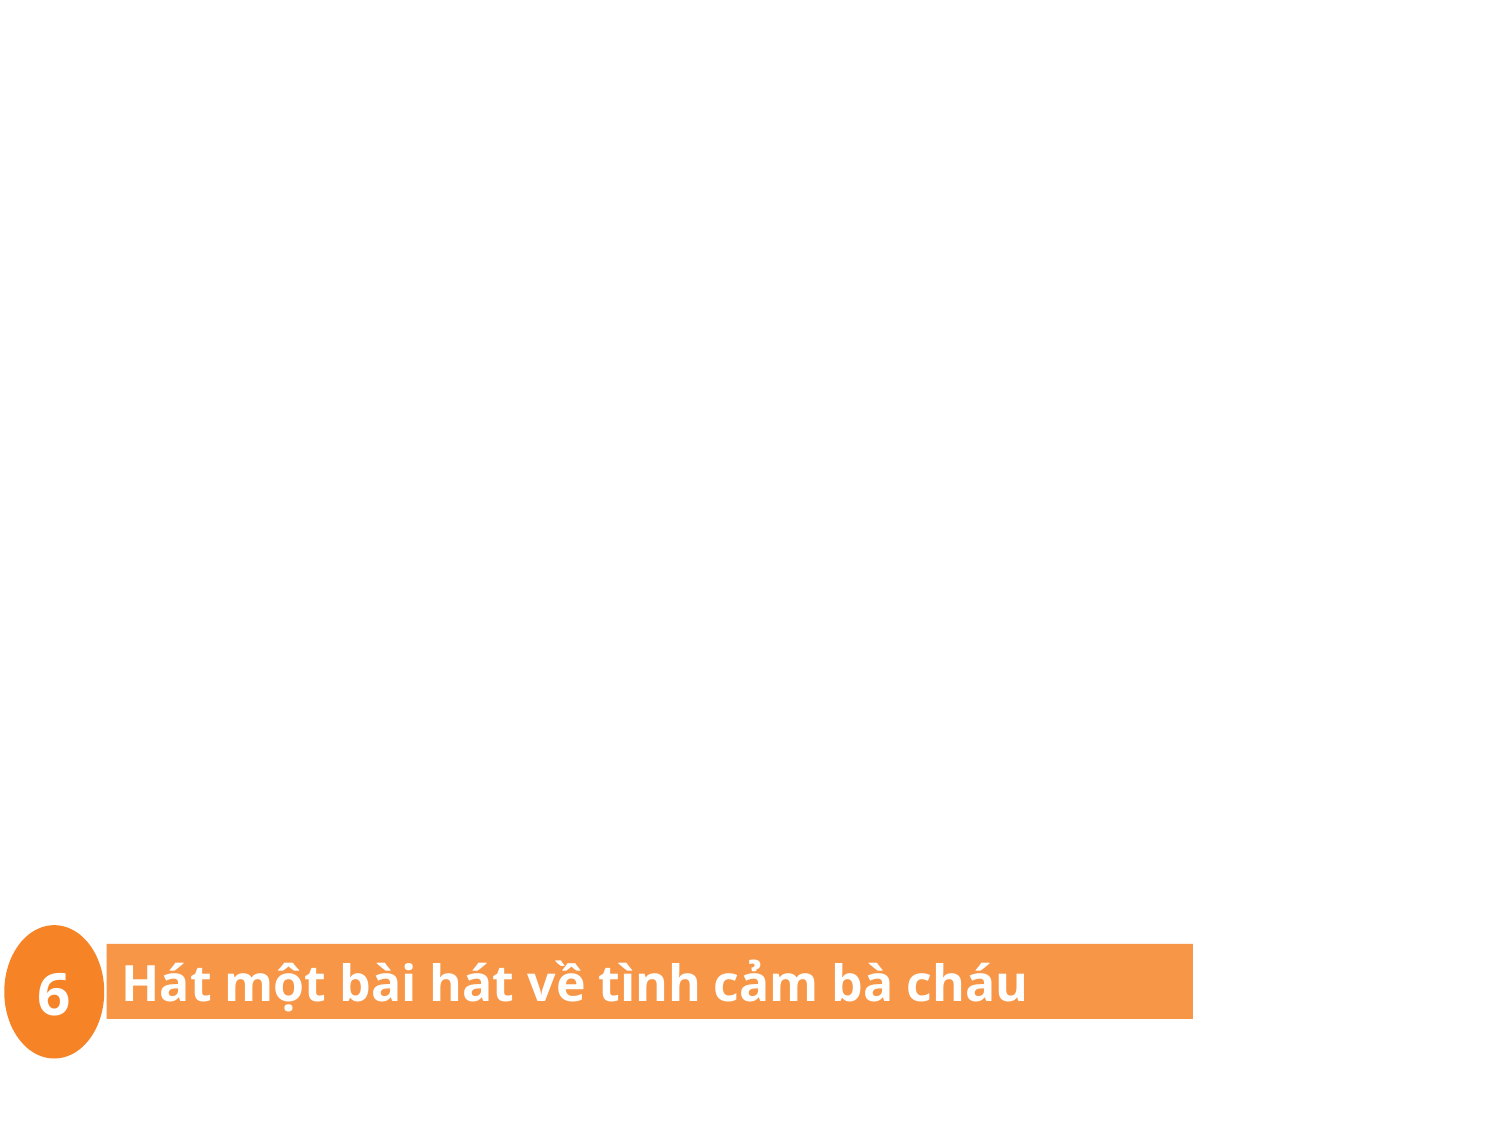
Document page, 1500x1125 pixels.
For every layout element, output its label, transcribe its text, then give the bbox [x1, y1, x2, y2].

text_box 6 [2, 923, 106, 1061]
text_box Hát một bài hát về tình cảm bà cháu [106, 943, 1193, 1019]
